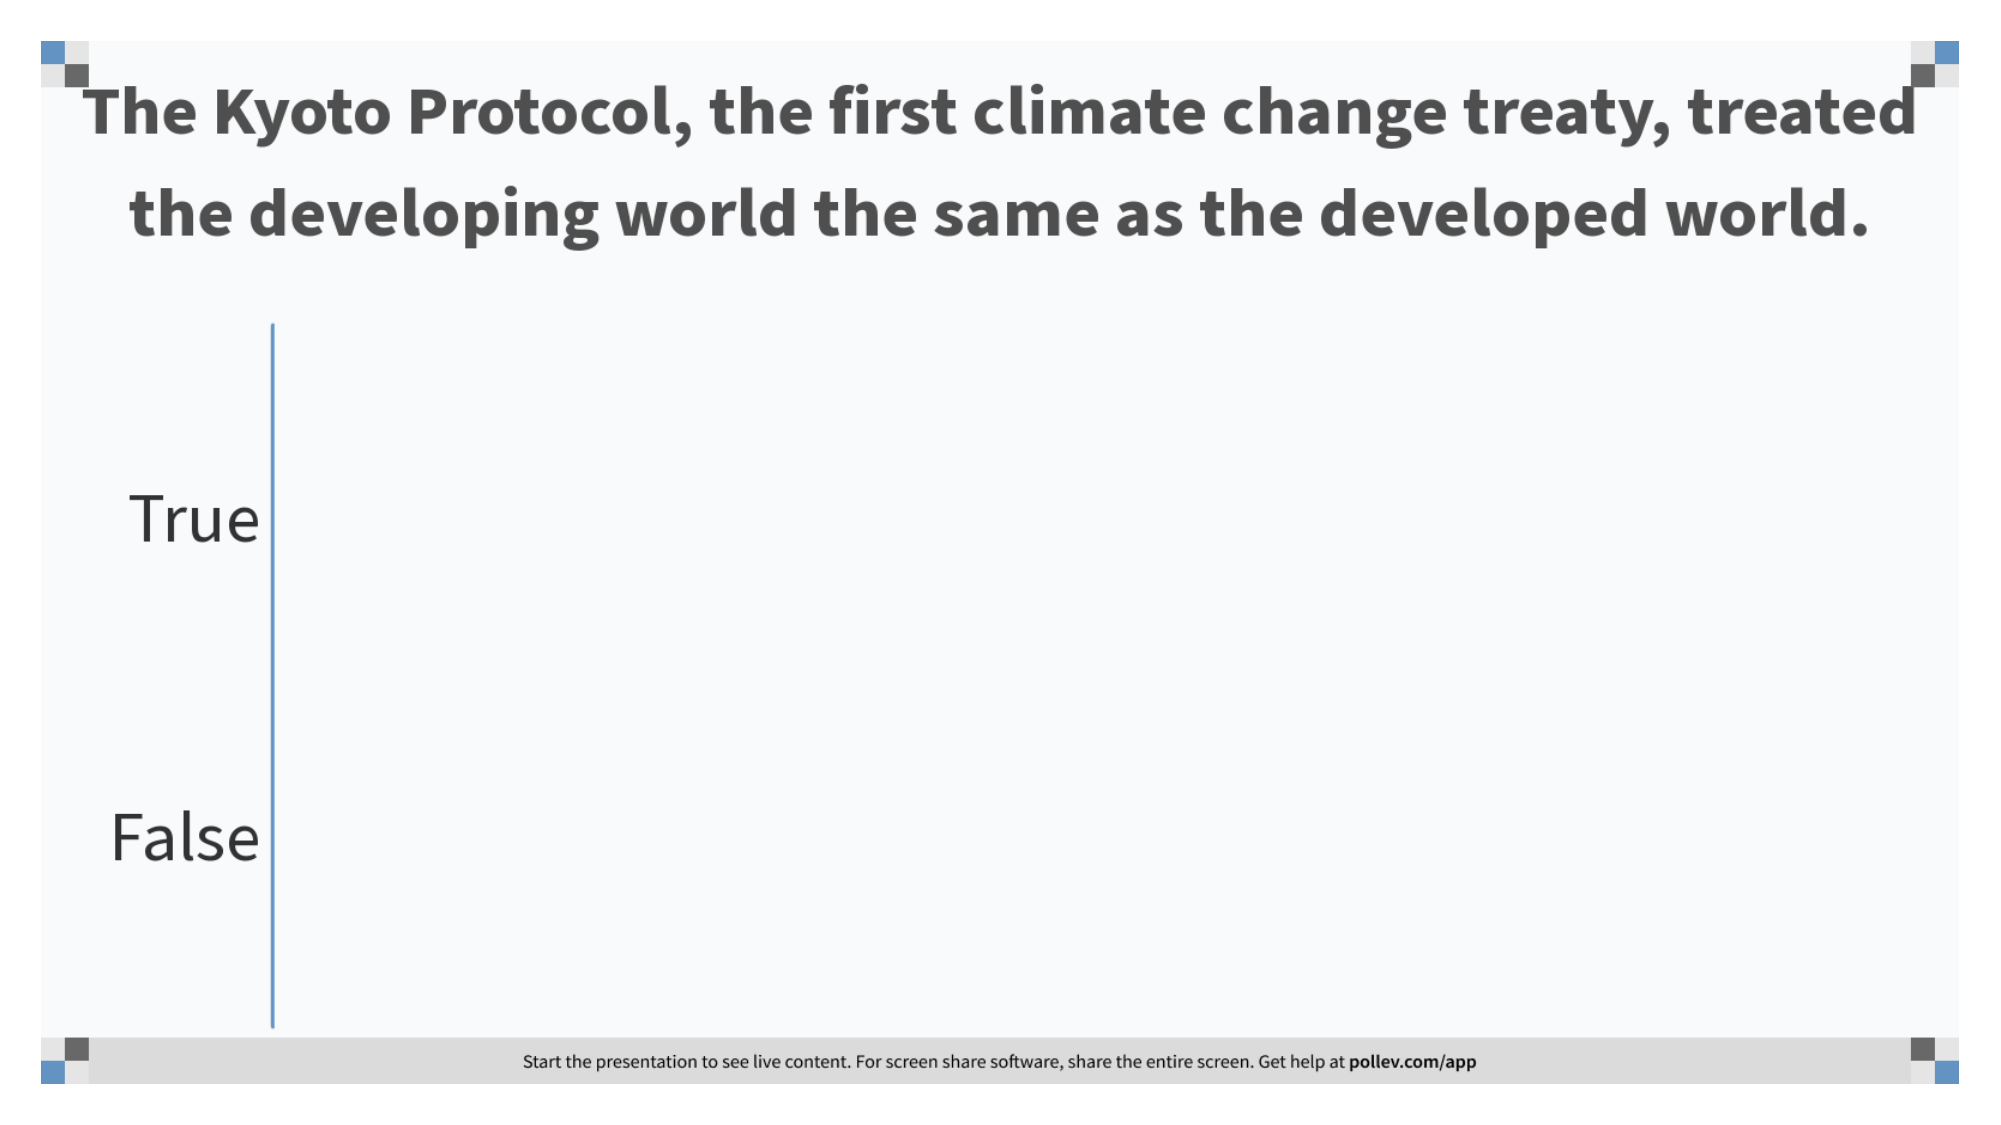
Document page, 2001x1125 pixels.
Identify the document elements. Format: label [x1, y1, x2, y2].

picture [41, 41, 1959, 1084]
